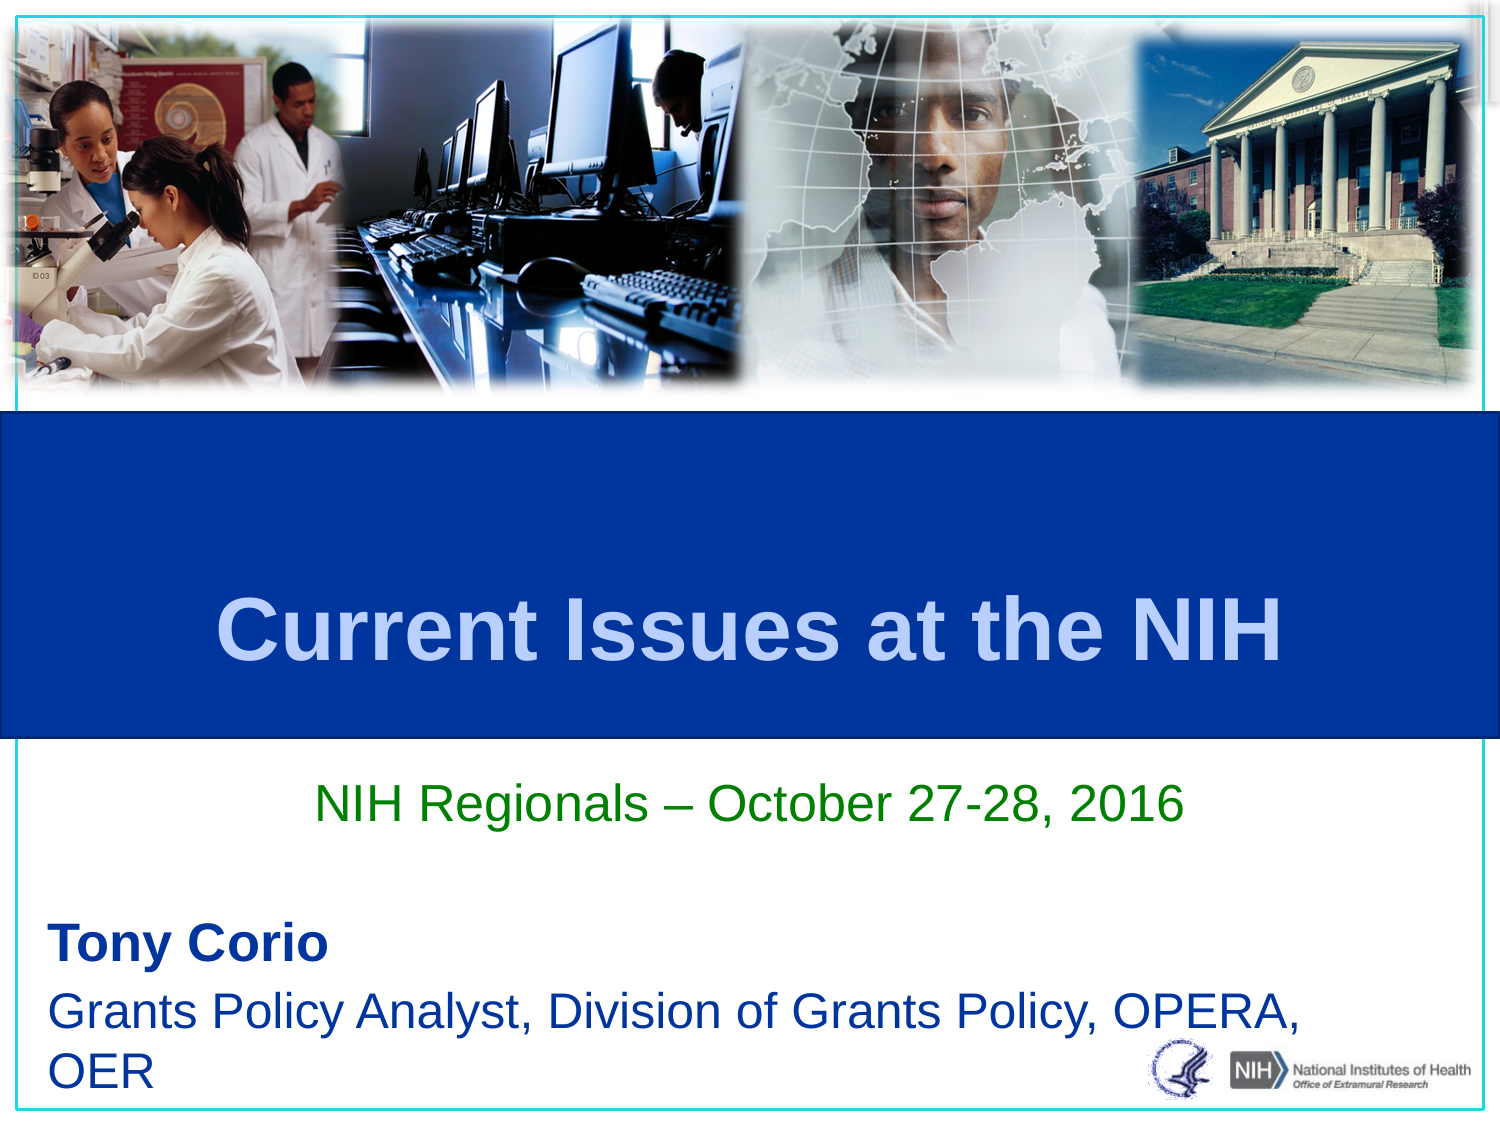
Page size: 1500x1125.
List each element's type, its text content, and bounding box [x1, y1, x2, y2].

text_box NIH Regionals – October 27-28, 2016 [0, 762, 1500, 840]
list Tony Corio Grants Policy Analyst, Division of Grants Policy, OPERA, OER [24, 899, 1351, 1111]
picture [0, 0, 1497, 437]
title Current Issues at the NIH [0, 474, 1500, 686]
picture [1351, 1043, 1475, 1094]
